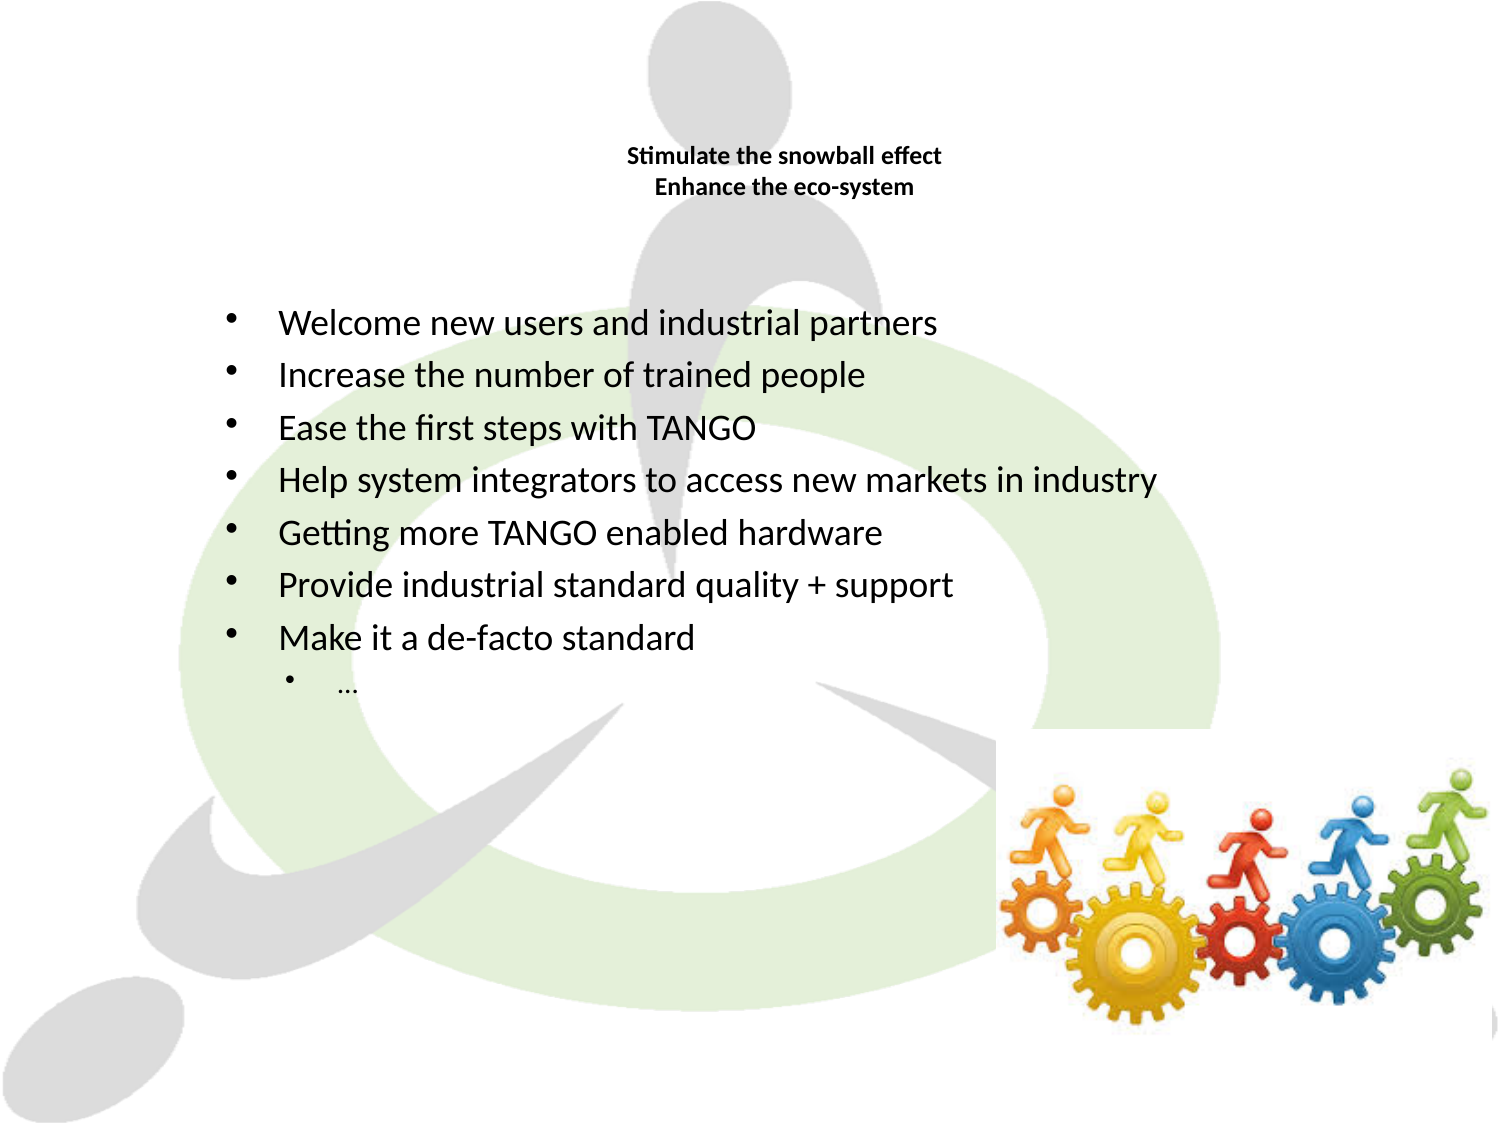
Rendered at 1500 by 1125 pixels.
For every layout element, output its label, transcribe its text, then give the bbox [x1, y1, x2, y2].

picture [0, 0, 1500, 1125]
list Welcome new users and industrial partners Increase the number of trained people Ease the first steps with TANGO Help system integrators to access new markets in industry Getting more TANGO enabled hardware Provide industrial standard quality + support Make it a de-facto standard … [192, 294, 1424, 1056]
title Stimulate the snowball effect Enhance the eco-system [169, 133, 1401, 209]
